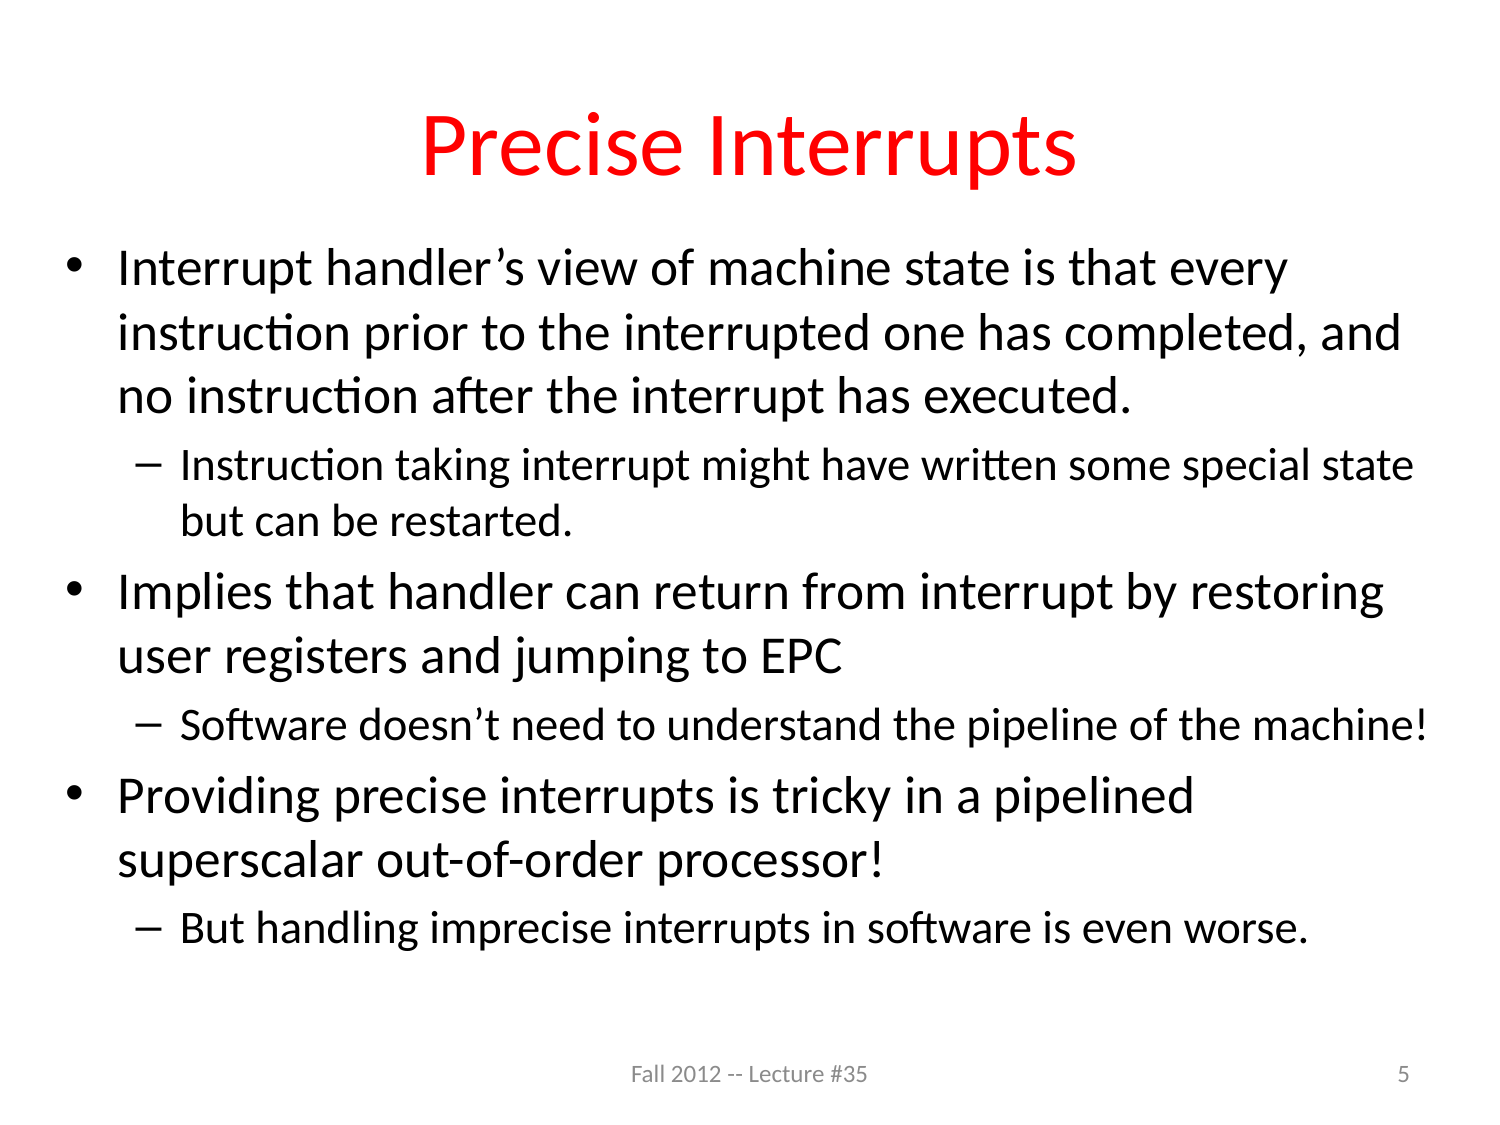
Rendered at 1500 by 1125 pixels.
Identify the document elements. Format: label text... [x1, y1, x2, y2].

list Interrupt handler’s view of machine state is that every instruction prior to the interrupted one has completed, and no instruction after the interrupt has executed. Instruction taking interrupt might have written some special state but can be restarted. Implies that handler can return from interrupt by restoring user registers and jumping to EPC Software doesn’t need to understand the pipeline of the machine! Providing precise interrupts is tricky in a pipelined superscalar out-of-order processor! But handling imprecise interrupts in software is even worse. [50, 224, 1450, 968]
footer Fall 2012 -- Lecture #35 [512, 1042, 988, 1103]
slide_number 5 [1074, 1042, 1425, 1103]
title Precise Interrupts [75, 45, 1425, 224]
